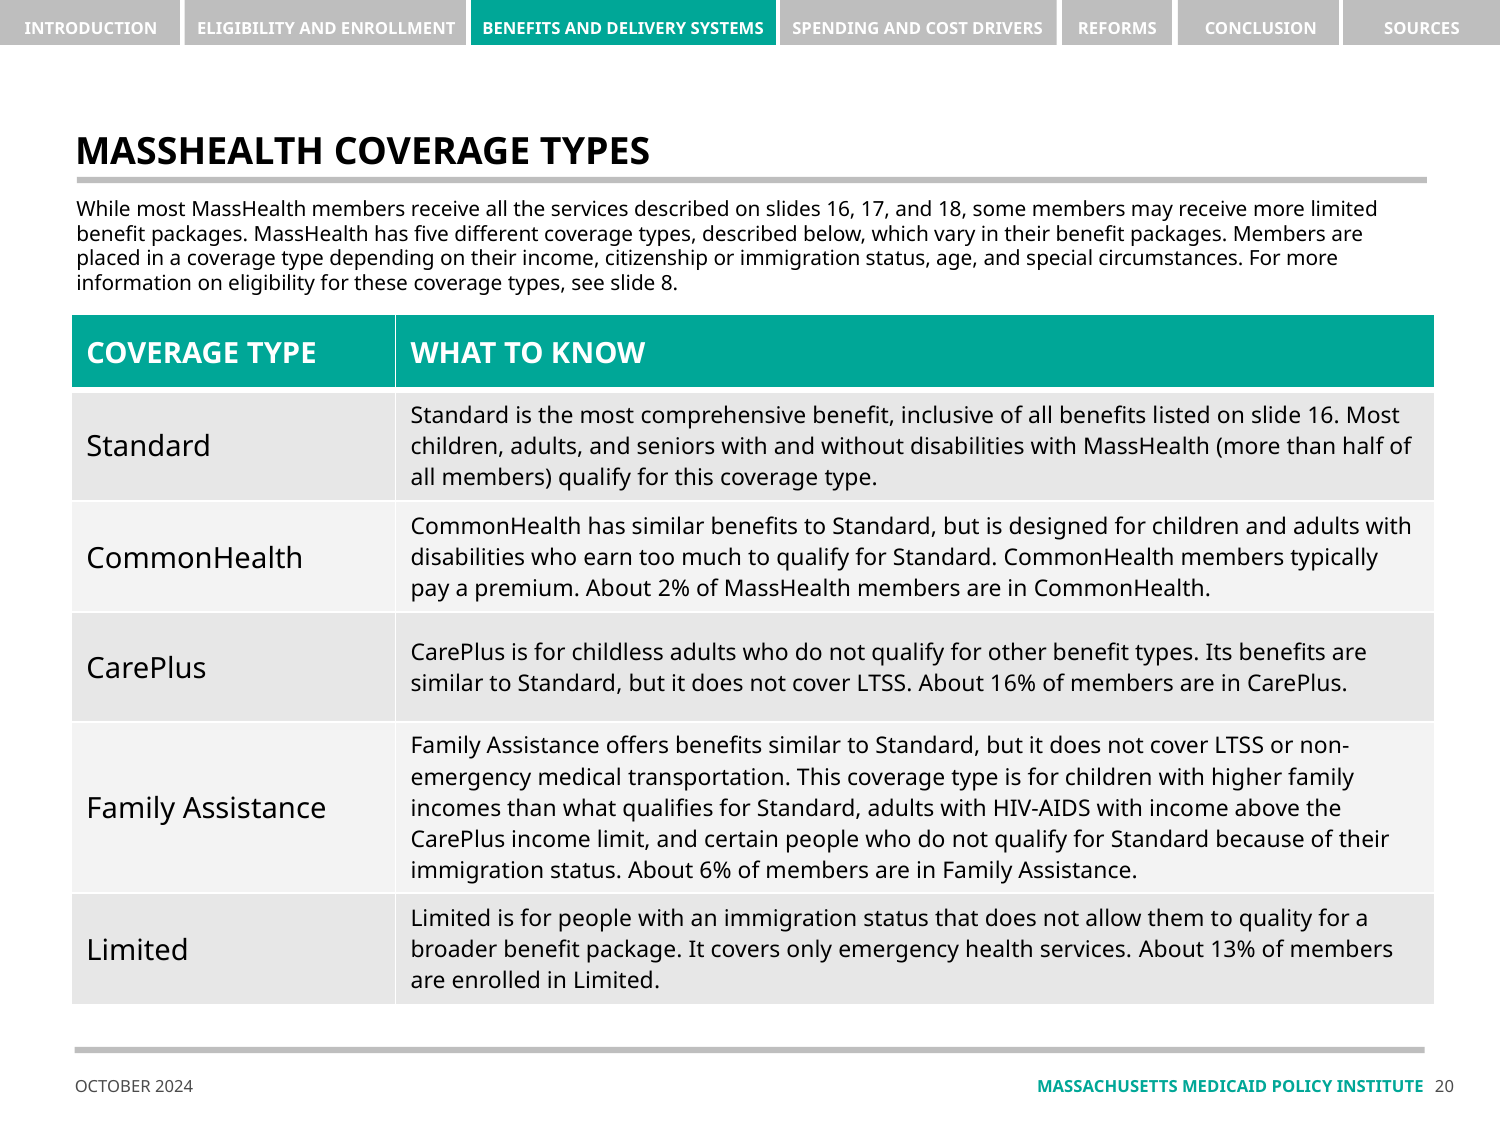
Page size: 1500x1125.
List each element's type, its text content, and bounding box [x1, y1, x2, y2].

table_header WHAT TO KNOW [396, 315, 1434, 387]
table_cell CarePlus is for childless adults who do not qualify for other benefit types. Its benefits are similar to Standard, but it does not cover LTSS. About 16% of members are in CarePlus. [396, 613, 1434, 721]
text_box While most MassHealth members receive all the services described on slides 16, 17, and 18, some members may receive more limited benefit packages. MassHealth has five different coverage types, described below, which vary in their benefit packages. Members are placed in a coverage type depending on their income, citizenship or immigration status, age, and special circumstances. For more information on eligibility for these coverage types, see slide 8. [61, 187, 1425, 303]
table_cell Family Assistance offers benefits similar to Standard, but it does not cover LTSS or non-emergency medical transportation. This coverage type is for children with higher family incomes than what qualifies for Standard, adults with HIV-AIDS with income above the CarePlus income limit, and certain people who do not qualify for Standard because of their immigration status. About 6% of members are in Family Assistance. [396, 723, 1434, 892]
table_header COVERAGE TYPE [72, 315, 395, 387]
slide_number 19 [1434, 1075, 1500, 1125]
table_cell CommonHealth [72, 502, 395, 611]
table_cell CommonHealth has similar benefits to Standard, but is designed for children and adults with disabilities who earn too much to qualify for Standard. CommonHealth members typically pay a premium. About 2% of MassHealth members are in CommonHealth. [396, 502, 1434, 611]
table_cell Standard [72, 393, 395, 500]
table_cell CarePlus [72, 613, 395, 721]
title MassHealth Coverage Types [74, 70, 1426, 181]
table_cell Family Assistance [72, 723, 395, 892]
table_cell Limited [72, 894, 395, 1004]
table_cell Standard is the most comprehensive benefit, inclusive of all benefits listed on slide 16. Most children, adults, and seniors with and without disabilities with MassHealth (more than half of all members) qualify for this coverage type. [396, 393, 1434, 500]
table_cell Limited is for people with an immigration status that does not allow them to quality for a broader benefit package. It covers only emergency health services. About 13% of members are enrolled in Limited. [396, 894, 1434, 1004]
